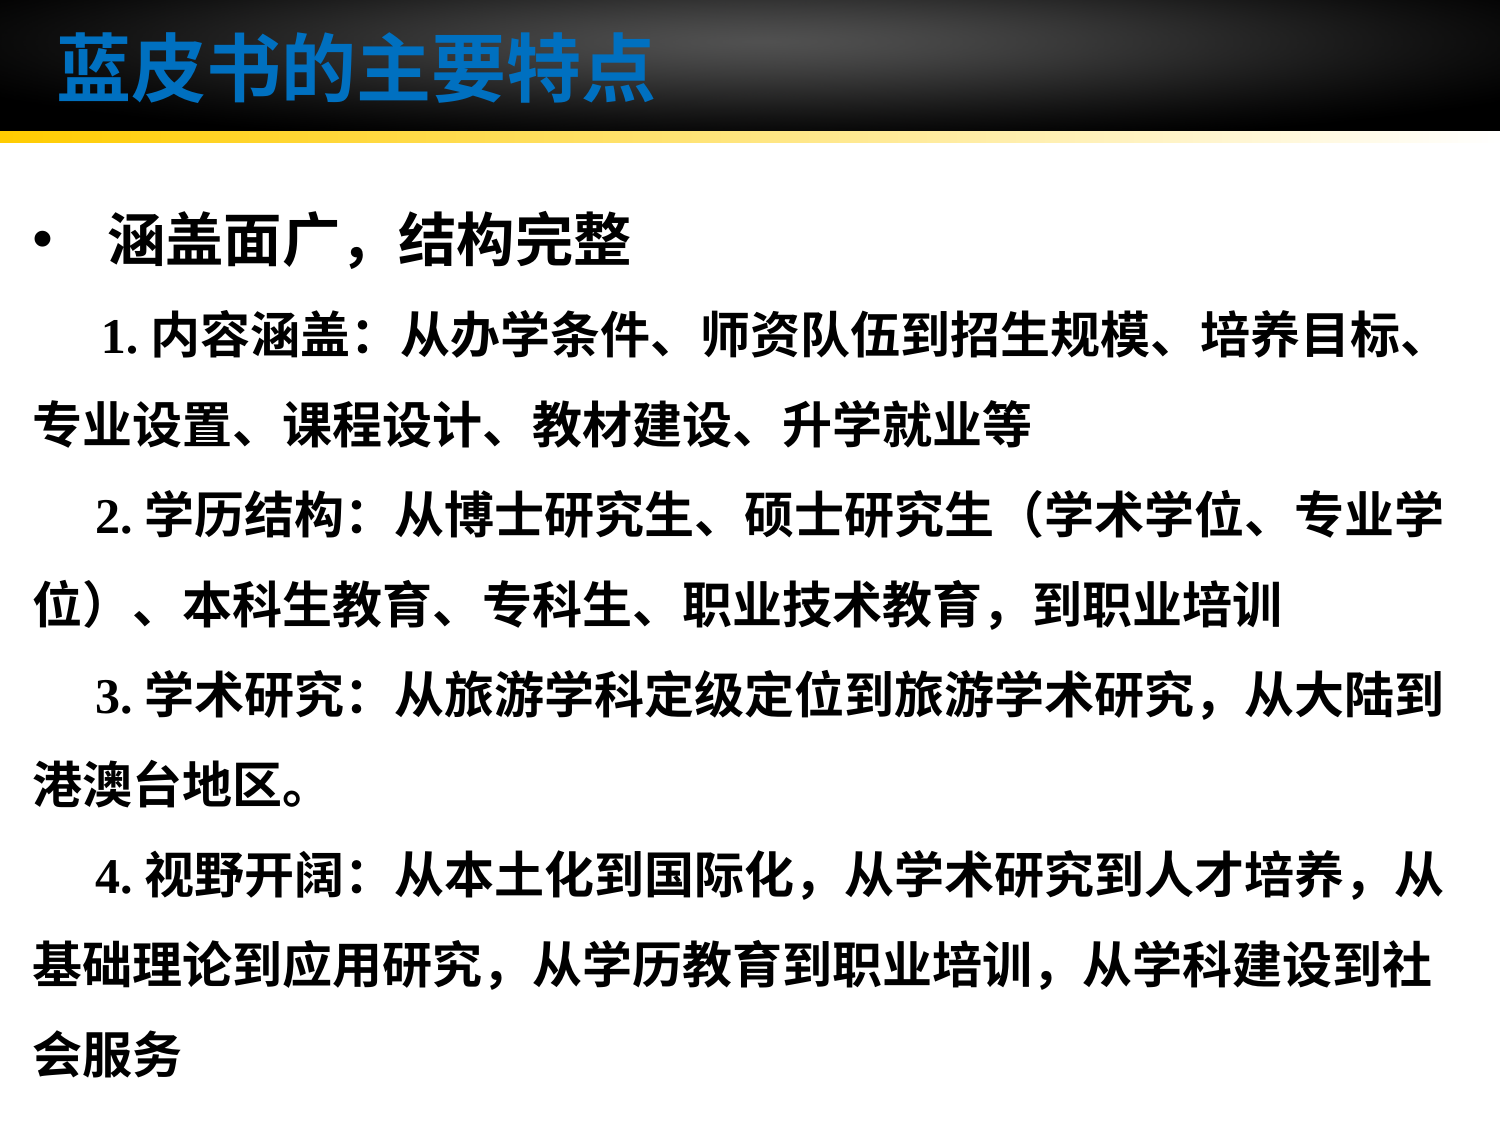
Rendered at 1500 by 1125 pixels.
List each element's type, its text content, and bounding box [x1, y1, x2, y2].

title 蓝皮书的主要特点 [41, 18, 1392, 115]
picture [0, 0, 1500, 131]
text_box 涵盖面广，结构完整 1.内容涵盖：从办学条件、师资队伍到招生规模、培养目标、专业设置、课程设计、教材建设、升学就业等 2.学历结构：从博士研究生、硕士研究生（学术学位、专业学位）、本科生教育、专科生、职业技术教育，到职业培训 3.学术研究：从旅游学科定级定位到旅游学术研究，从大陆到港澳台地区。 4.视野开阔：从本土化到国际化，从学术研究到人才培养，从基础理论到应用研究，从学历教育到职业培训，从学科建设到社会服务 [17, 160, 1483, 1091]
